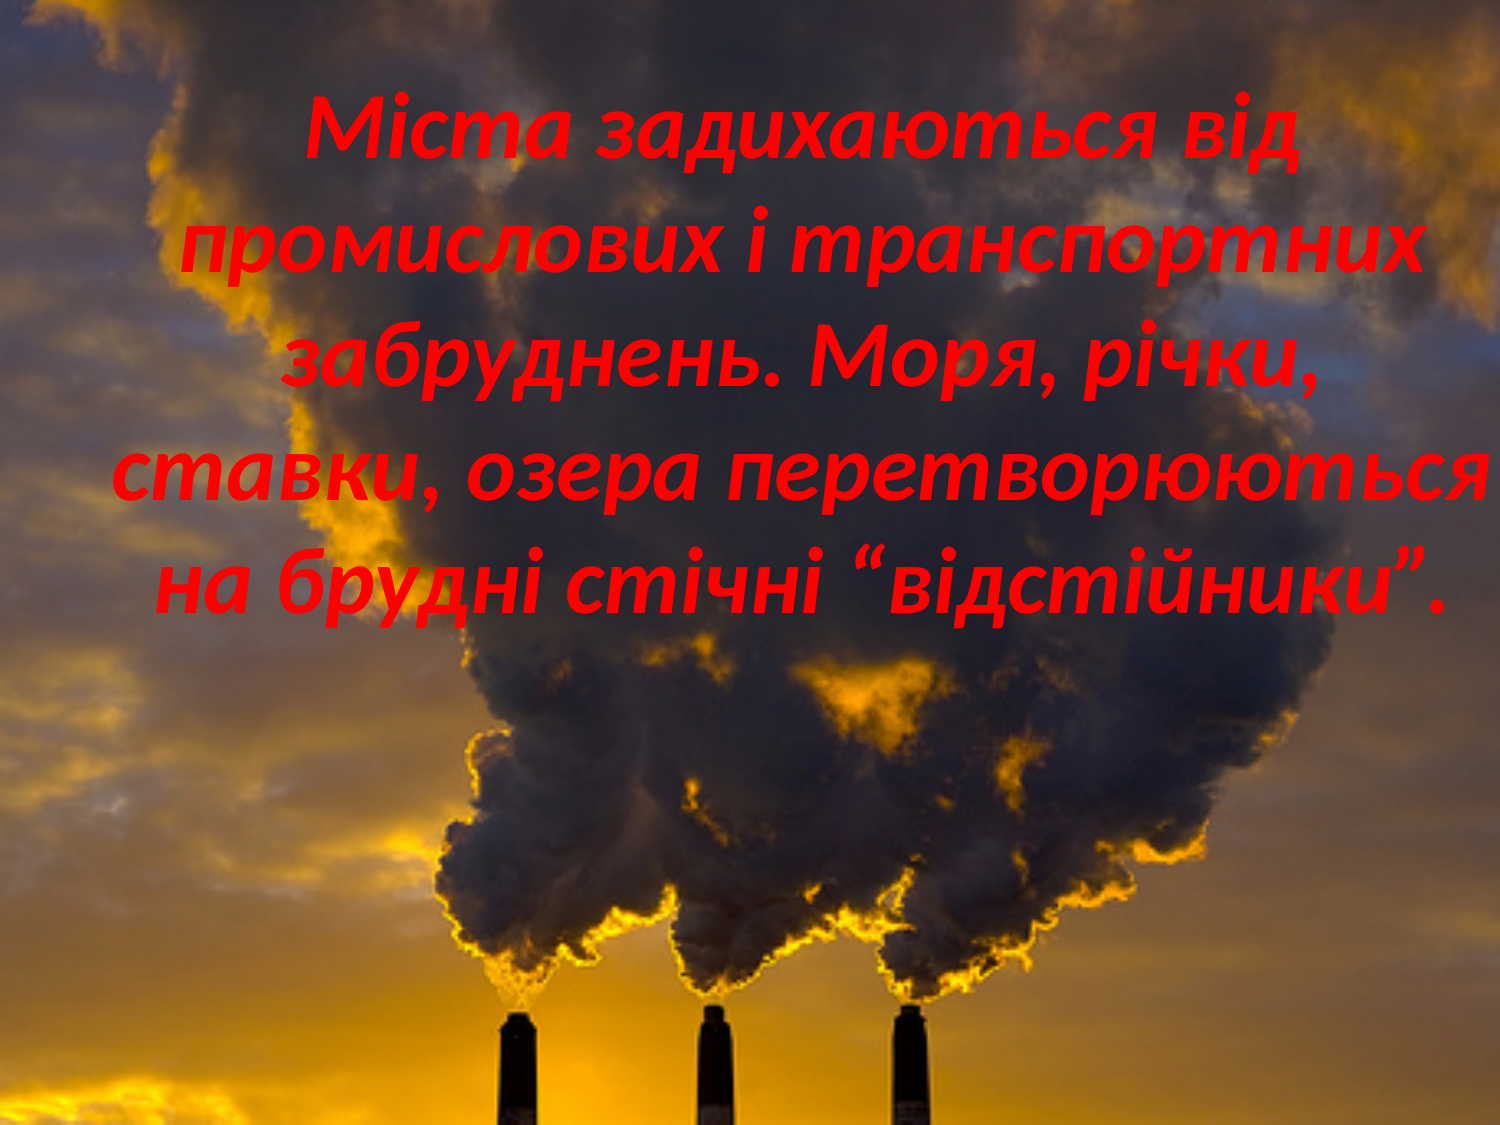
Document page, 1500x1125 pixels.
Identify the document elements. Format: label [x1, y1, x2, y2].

list [0, 0, 1500, 1125]
